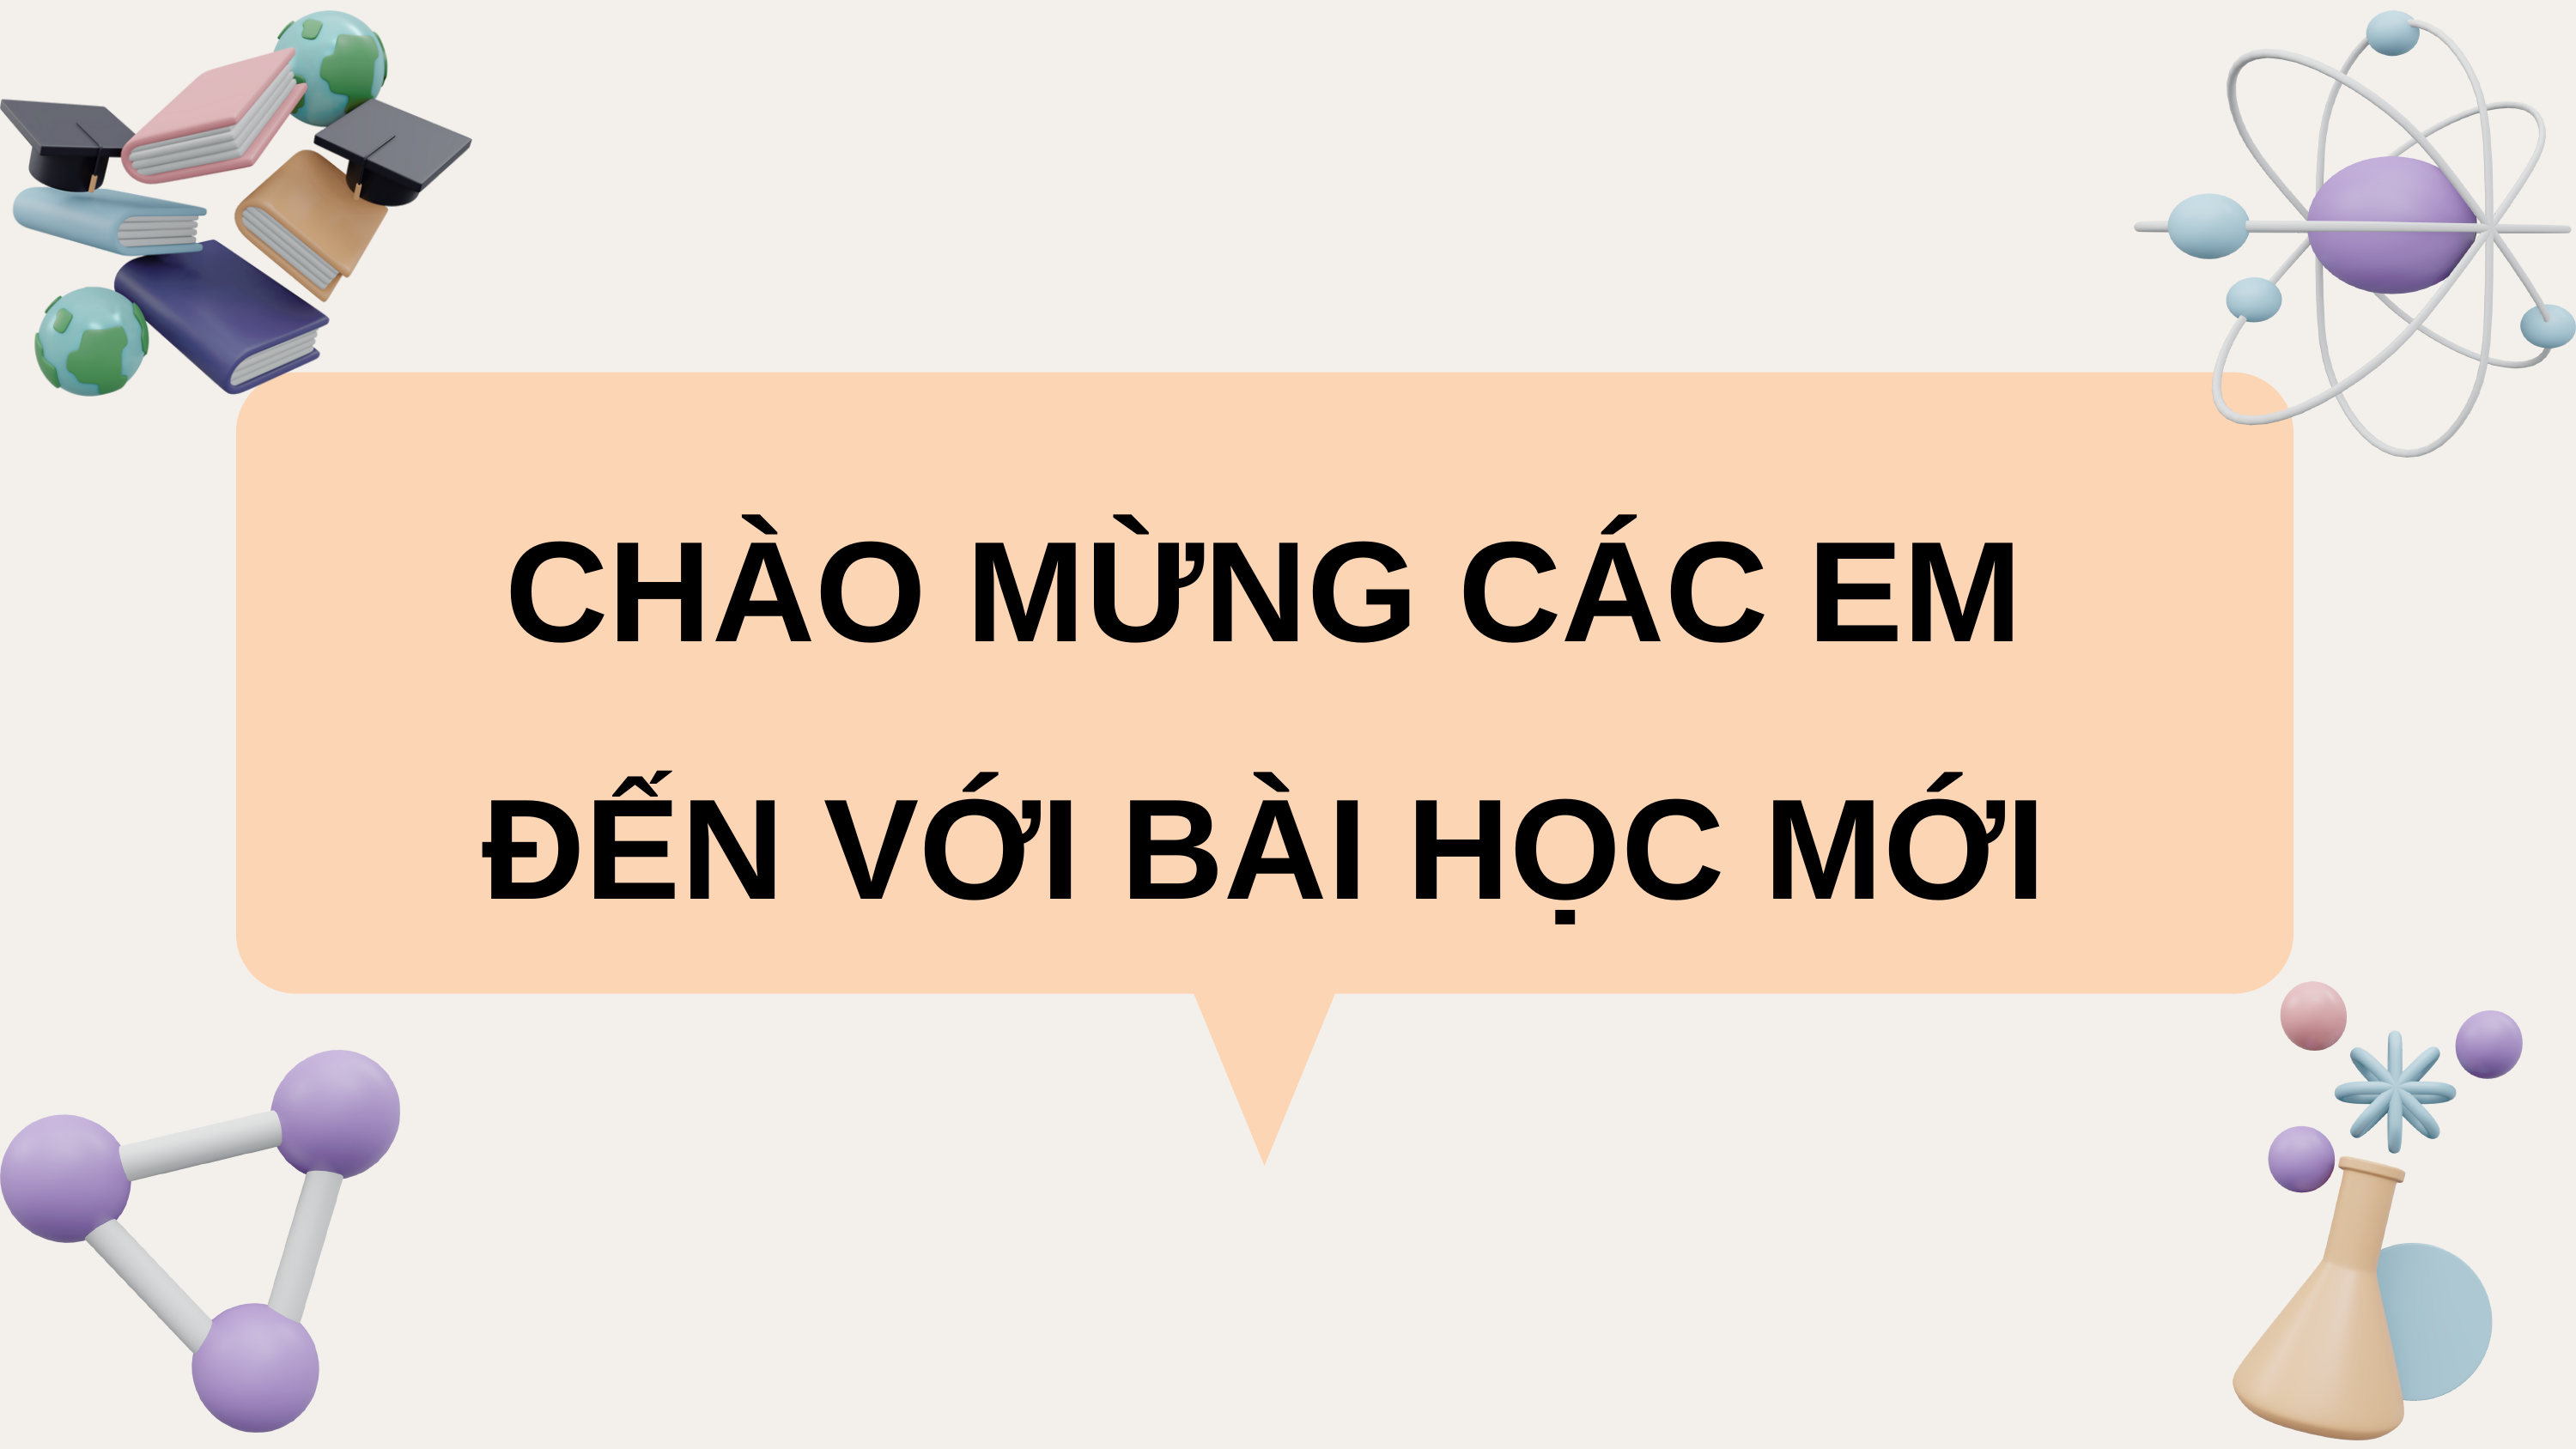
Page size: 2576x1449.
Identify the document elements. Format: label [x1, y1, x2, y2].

picture [0, 0, 2576, 1449]
text_box [235, 372, 2294, 1167]
